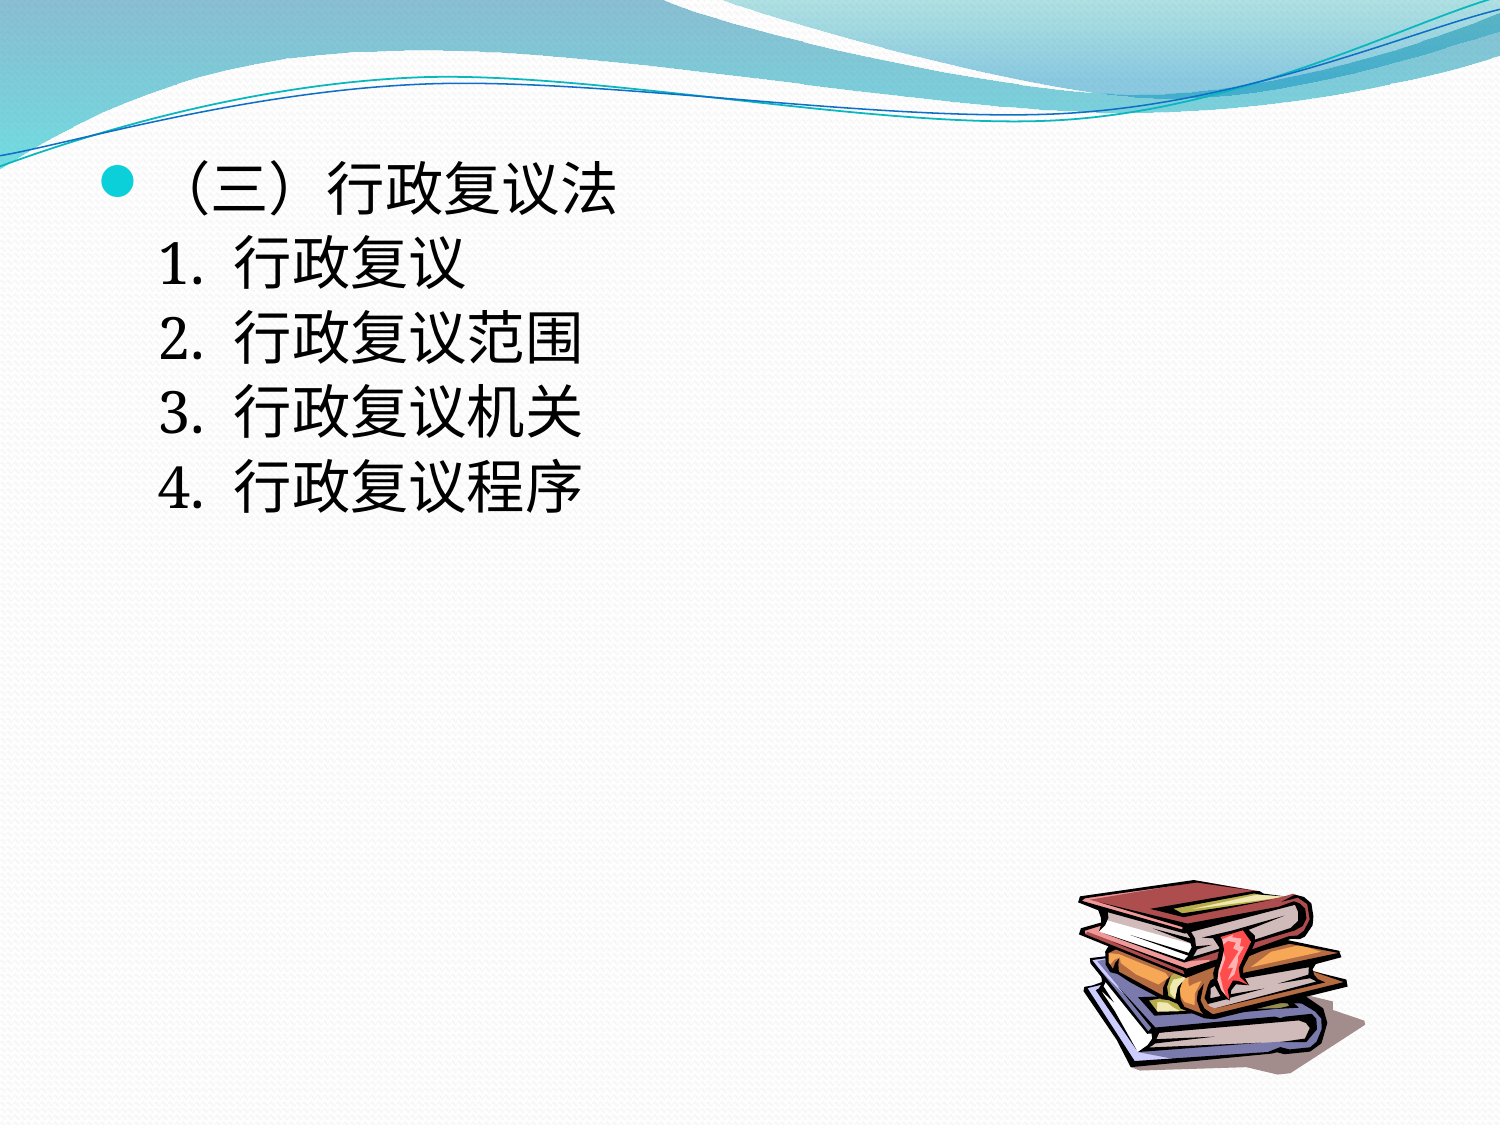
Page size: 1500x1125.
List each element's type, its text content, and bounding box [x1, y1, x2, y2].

list （三）行政复议法 1. 行政复议 2. 行政复议范围 3. 行政复议机关 4. 行政复议程序 [82, 152, 1432, 873]
picture [1077, 878, 1368, 1077]
